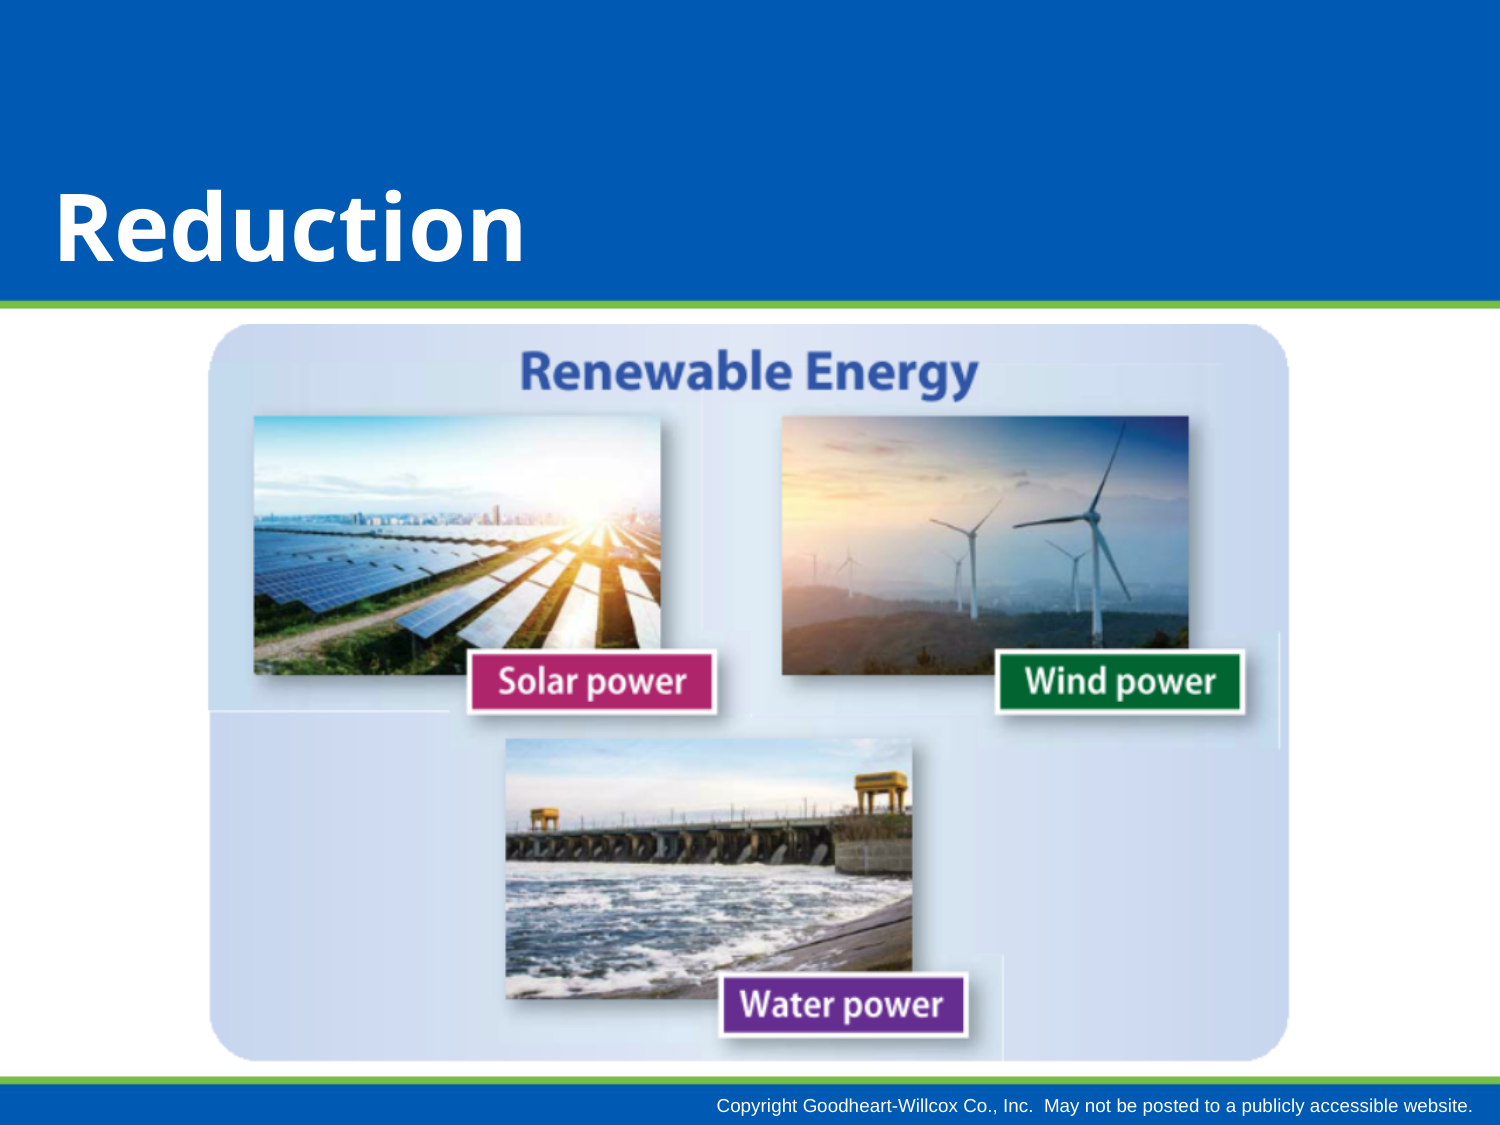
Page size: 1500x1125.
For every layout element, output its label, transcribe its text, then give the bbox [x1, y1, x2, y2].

picture [0, 0, 1500, 1125]
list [207, 324, 1293, 1063]
title Reduction [37, 39, 1463, 288]
